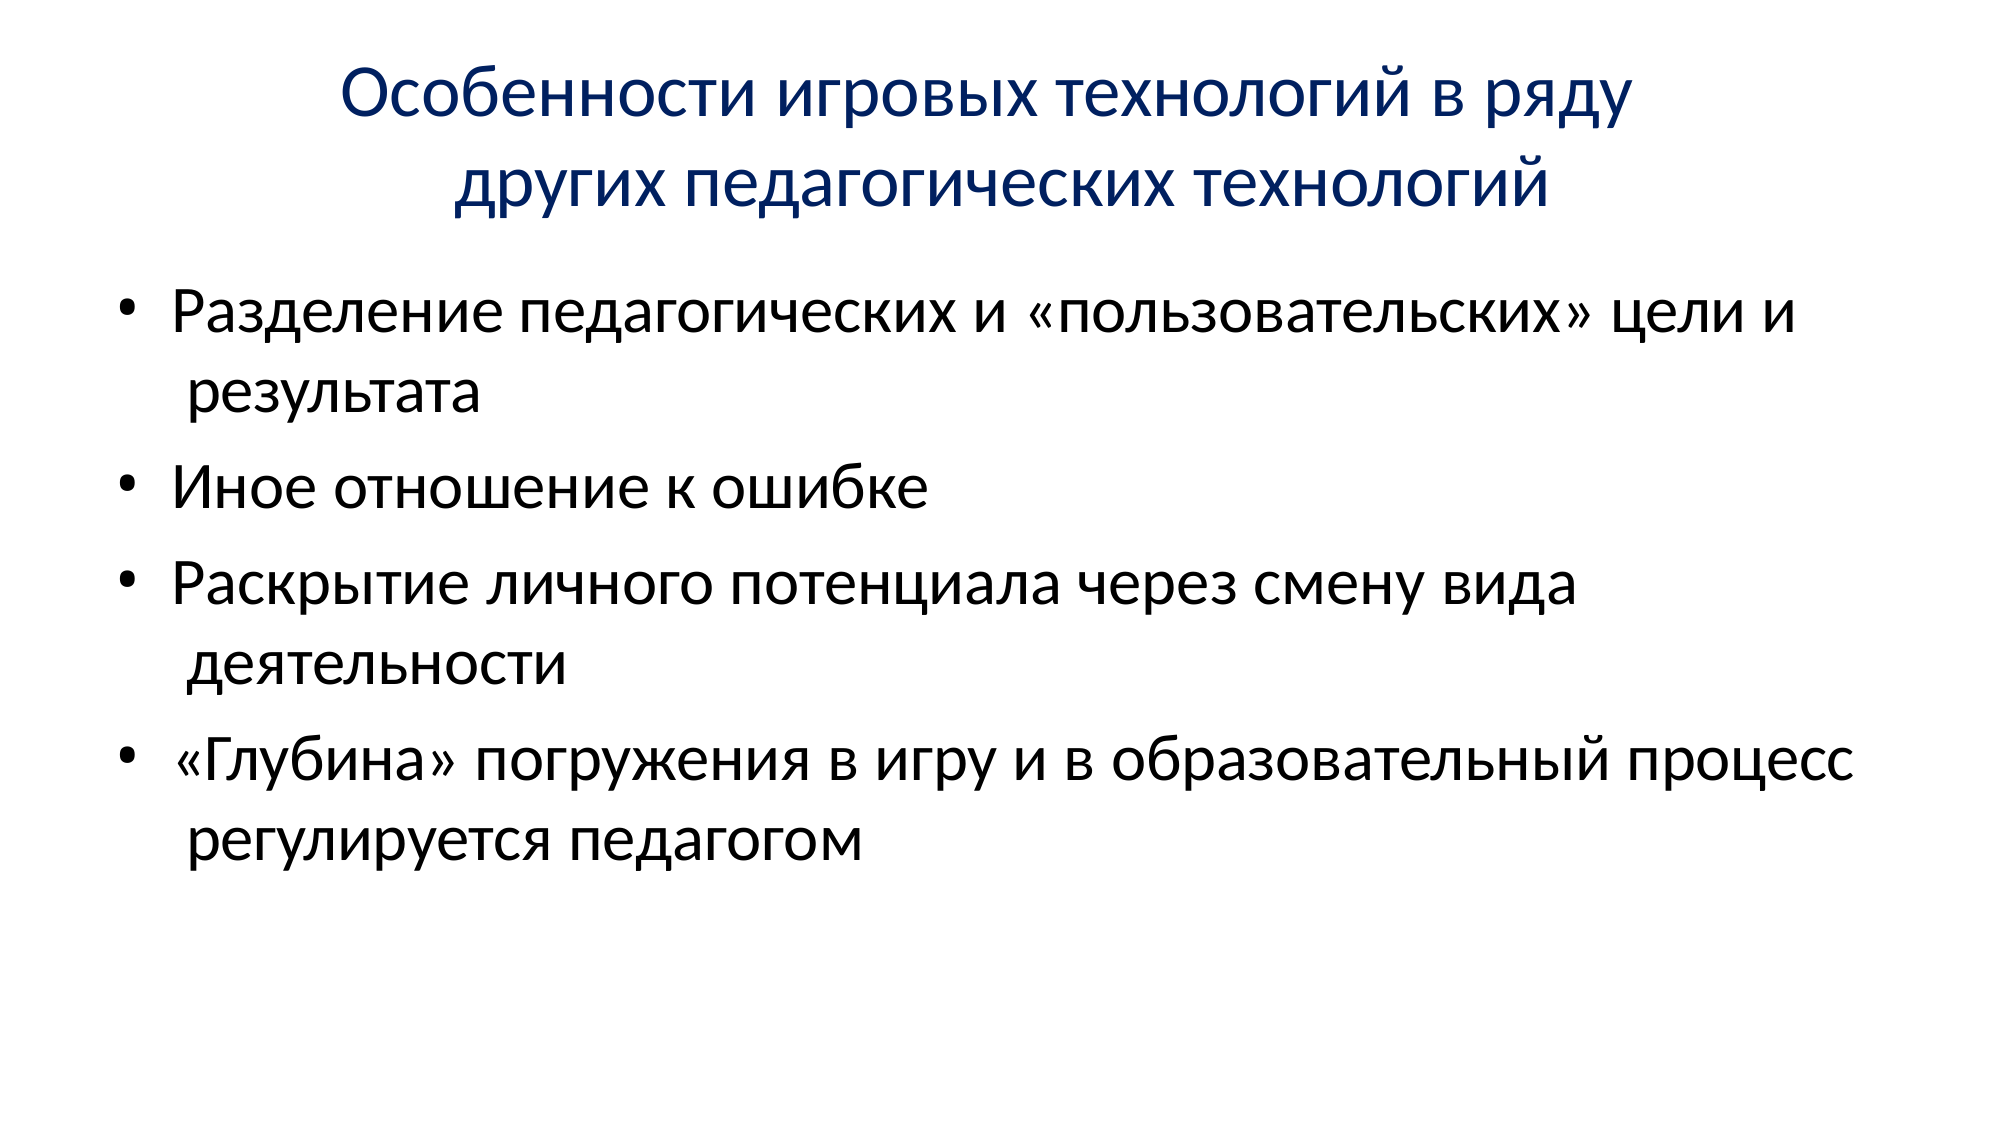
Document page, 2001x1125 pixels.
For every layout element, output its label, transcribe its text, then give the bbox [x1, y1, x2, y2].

text_box Разделение педагогических и «пользовательских» цели и результата Иное отношение к ошибке Раскрытие личного потенциала через смену вида деятельности «Глубина» погружения в игру и в образовательный процесс регулируется педагогом [112, 263, 1870, 874]
title Особенности игровых технологий в ряду других педагогических технологий [338, 39, 1642, 230]
